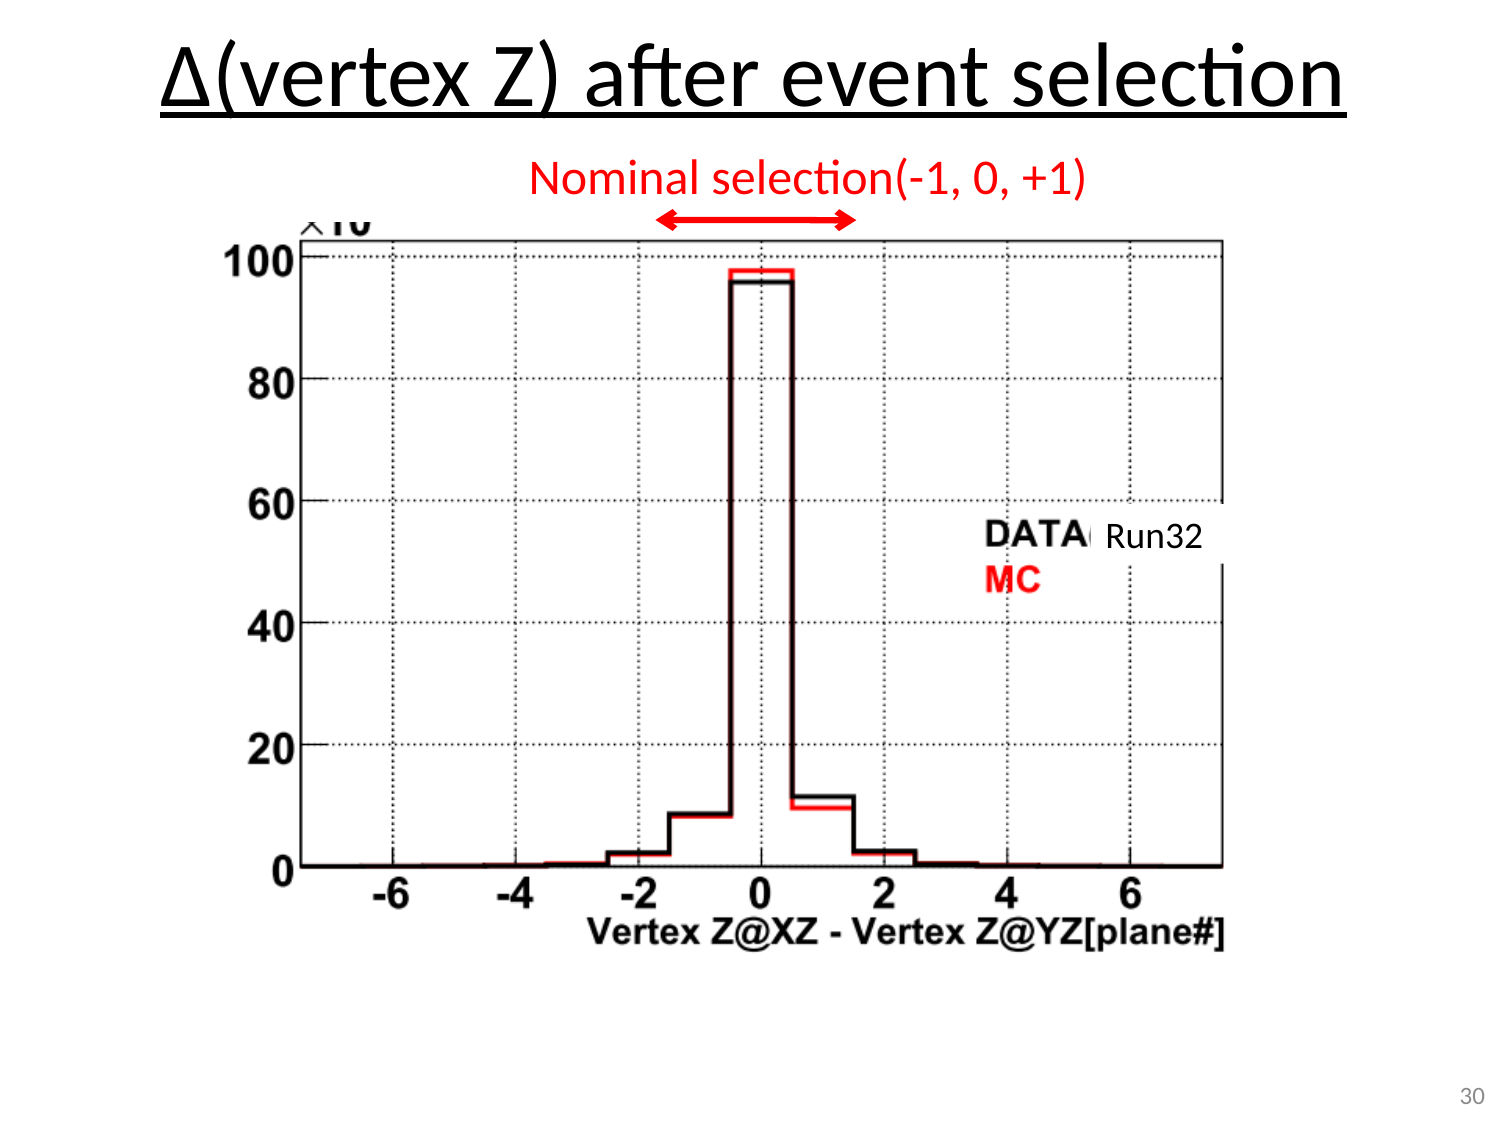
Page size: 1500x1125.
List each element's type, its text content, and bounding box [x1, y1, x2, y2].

text_box Δ(vertex Z) after event selection [0, 0, 1500, 140]
text_box 30 [1371, 1065, 1500, 1125]
picture [163, 222, 1341, 963]
text_box Nominal selection(-1, 0, +1) [513, 137, 1188, 212]
